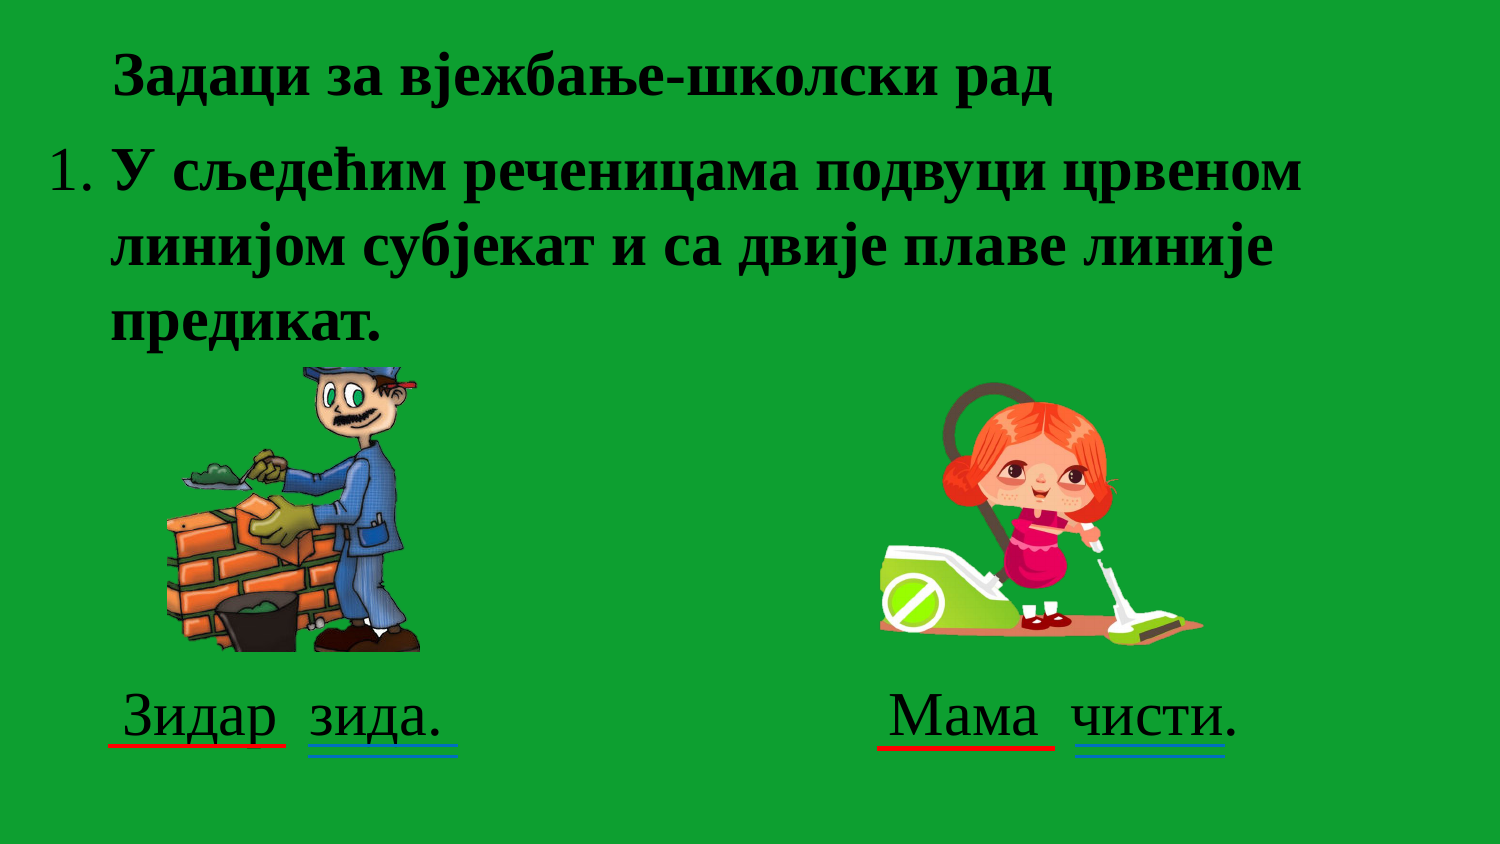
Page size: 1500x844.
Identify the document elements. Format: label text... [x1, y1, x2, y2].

picture [836, 311, 1274, 700]
text_box Задаци за вјежбање-школски рад [97, 25, 1429, 115]
text_box Зидар зида. [107, 665, 502, 831]
text_box Мама чисти. [874, 665, 1315, 756]
picture [148, 366, 435, 653]
text_box 1. У сљедећим реченицама подвуци црвеном линијом субјекат и са двије плаве линије предикат. [33, 120, 1409, 360]
